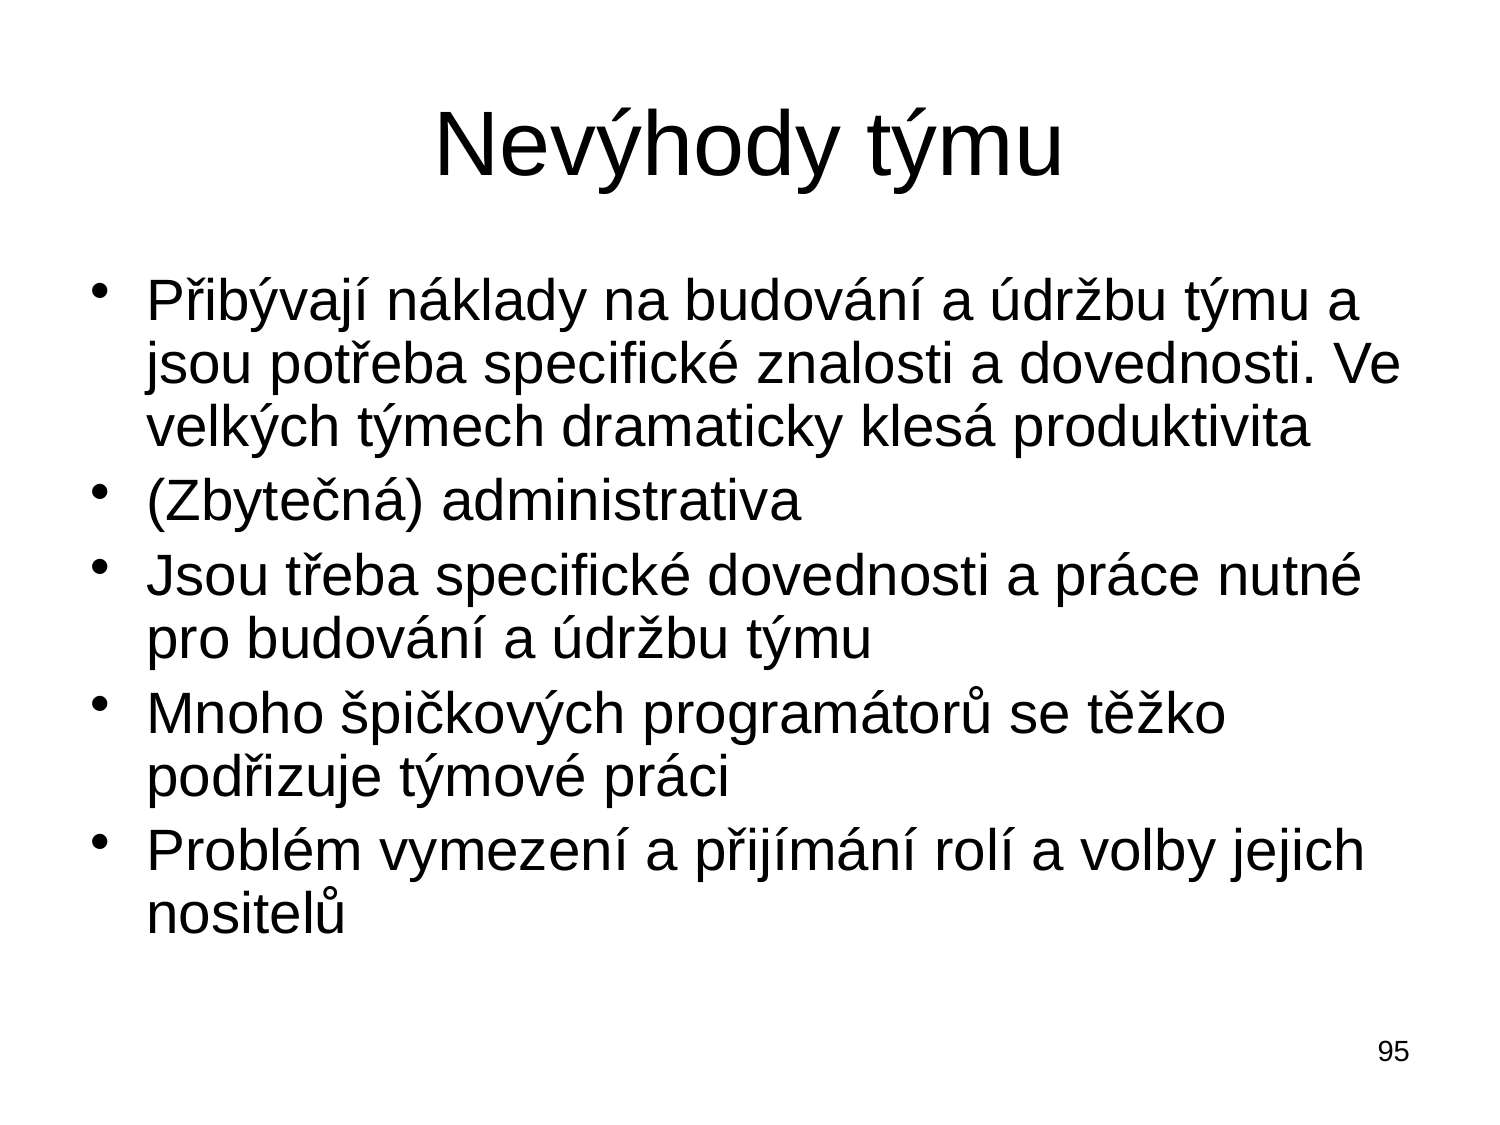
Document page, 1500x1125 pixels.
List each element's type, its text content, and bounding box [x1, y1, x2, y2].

list Přibývají náklady na budování a údržbu týmu a jsou potřeba specifické znalosti a dovednosti. Ve velkých týmech dramaticky klesá produktivita (Zbytečná) administrativa Jsou třeba specifické dovednosti a práce nutné pro budování a údržbu týmu Mnoho špičkových programátorů se těžko podřizuje týmové práci Problém vymezení a přijímání rolí a volby jejich nositelů [74, 262, 1426, 1006]
title Nevýhody týmu [74, 44, 1426, 233]
slide_number 95 [1074, 1024, 1426, 1103]
